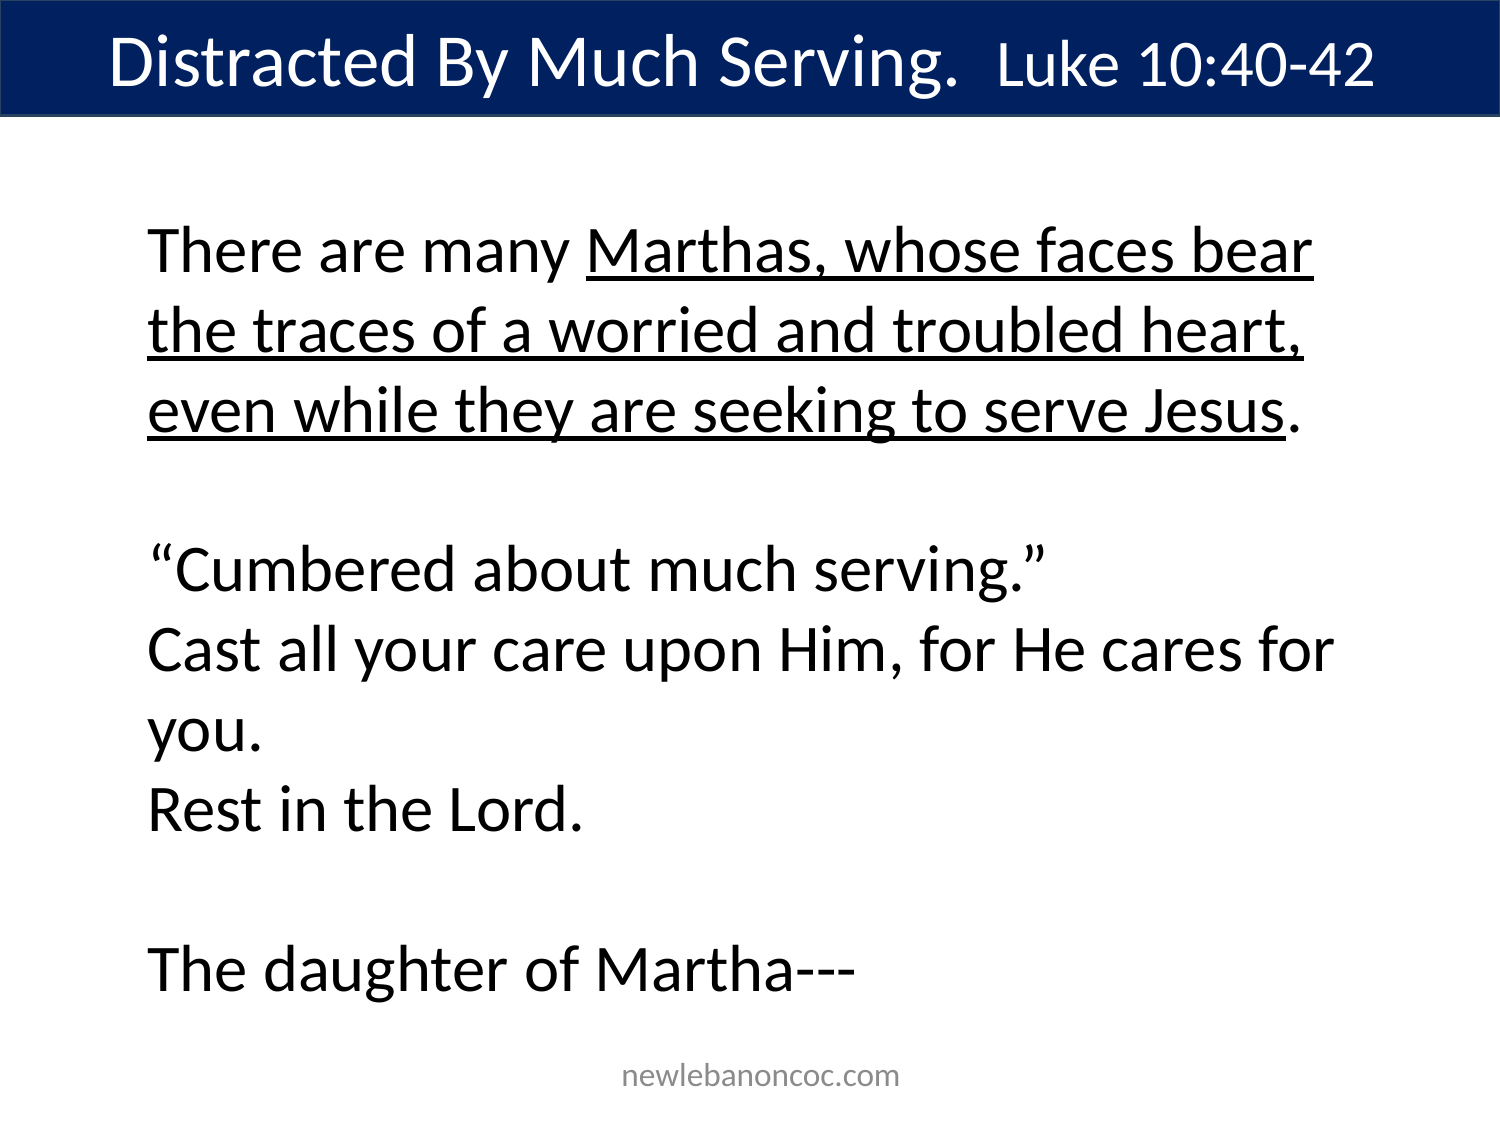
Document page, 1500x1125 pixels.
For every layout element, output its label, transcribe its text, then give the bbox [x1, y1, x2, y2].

footer newlebanoncoc.com [496, 1042, 1004, 1103]
text_box There are many Marthas, whose faces bear the traces of a worried and troubled heart, even while they are seeking to serve Jesus. “Cumbered about much serving.” Cast all your care upon Him, for He cares for you. Rest in the Lord. The daughter of Martha--- [132, 198, 1425, 1013]
text_box [0, 110, 1500, 117]
text_box Distracted By Much Serving. Luke 10:40-42 [0, 4, 1500, 110]
text_box [0, 0, 1500, 4]
